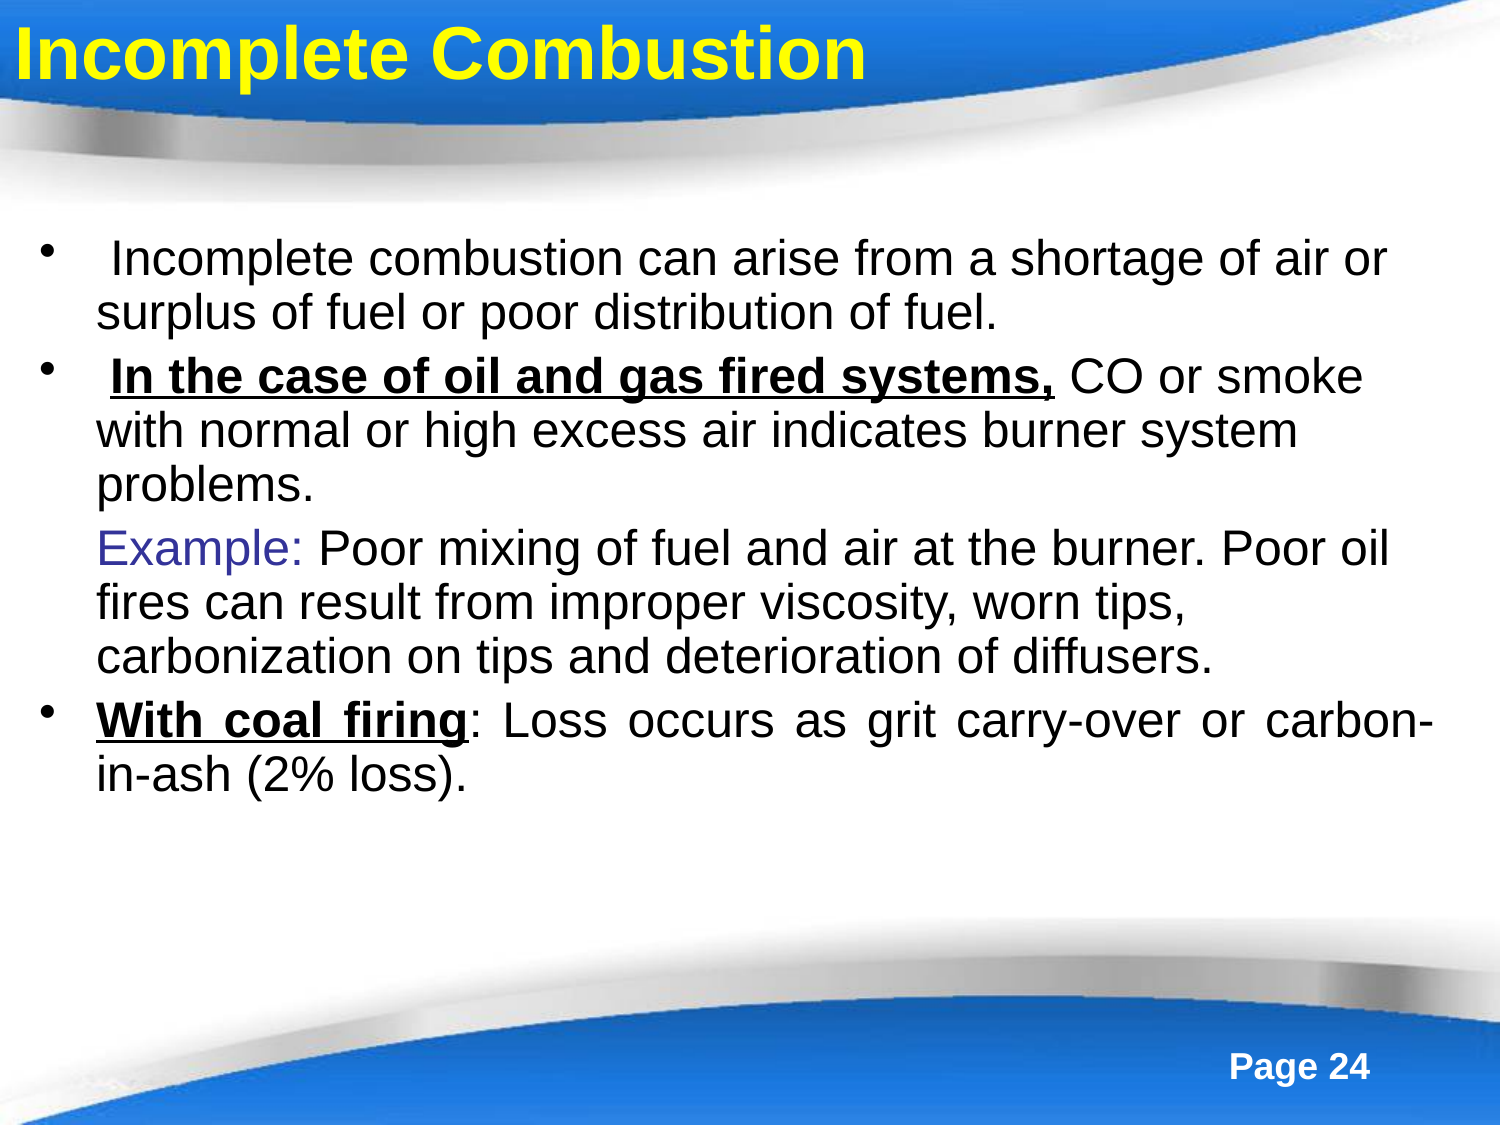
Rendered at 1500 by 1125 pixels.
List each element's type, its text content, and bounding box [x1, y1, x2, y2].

text_box Incomplete Combustion [0, 0, 1038, 103]
picture [0, 0, 1500, 1125]
list Incomplete combustion can arise from a shortage of air or surplus of fuel or poor distribution of fuel. In the case of oil and gas fired systems, CO or smoke with normal or high excess air indicates burner system problems. Example: Poor mixing of fuel and air at the burner. Poor oil fires can result from improper viscosity, worn tips, carbonization on tips and deterioration of diffusers. With coal firing: Loss occurs as grit carry-over or carbon-in-ash (2% loss). [24, 224, 1450, 825]
